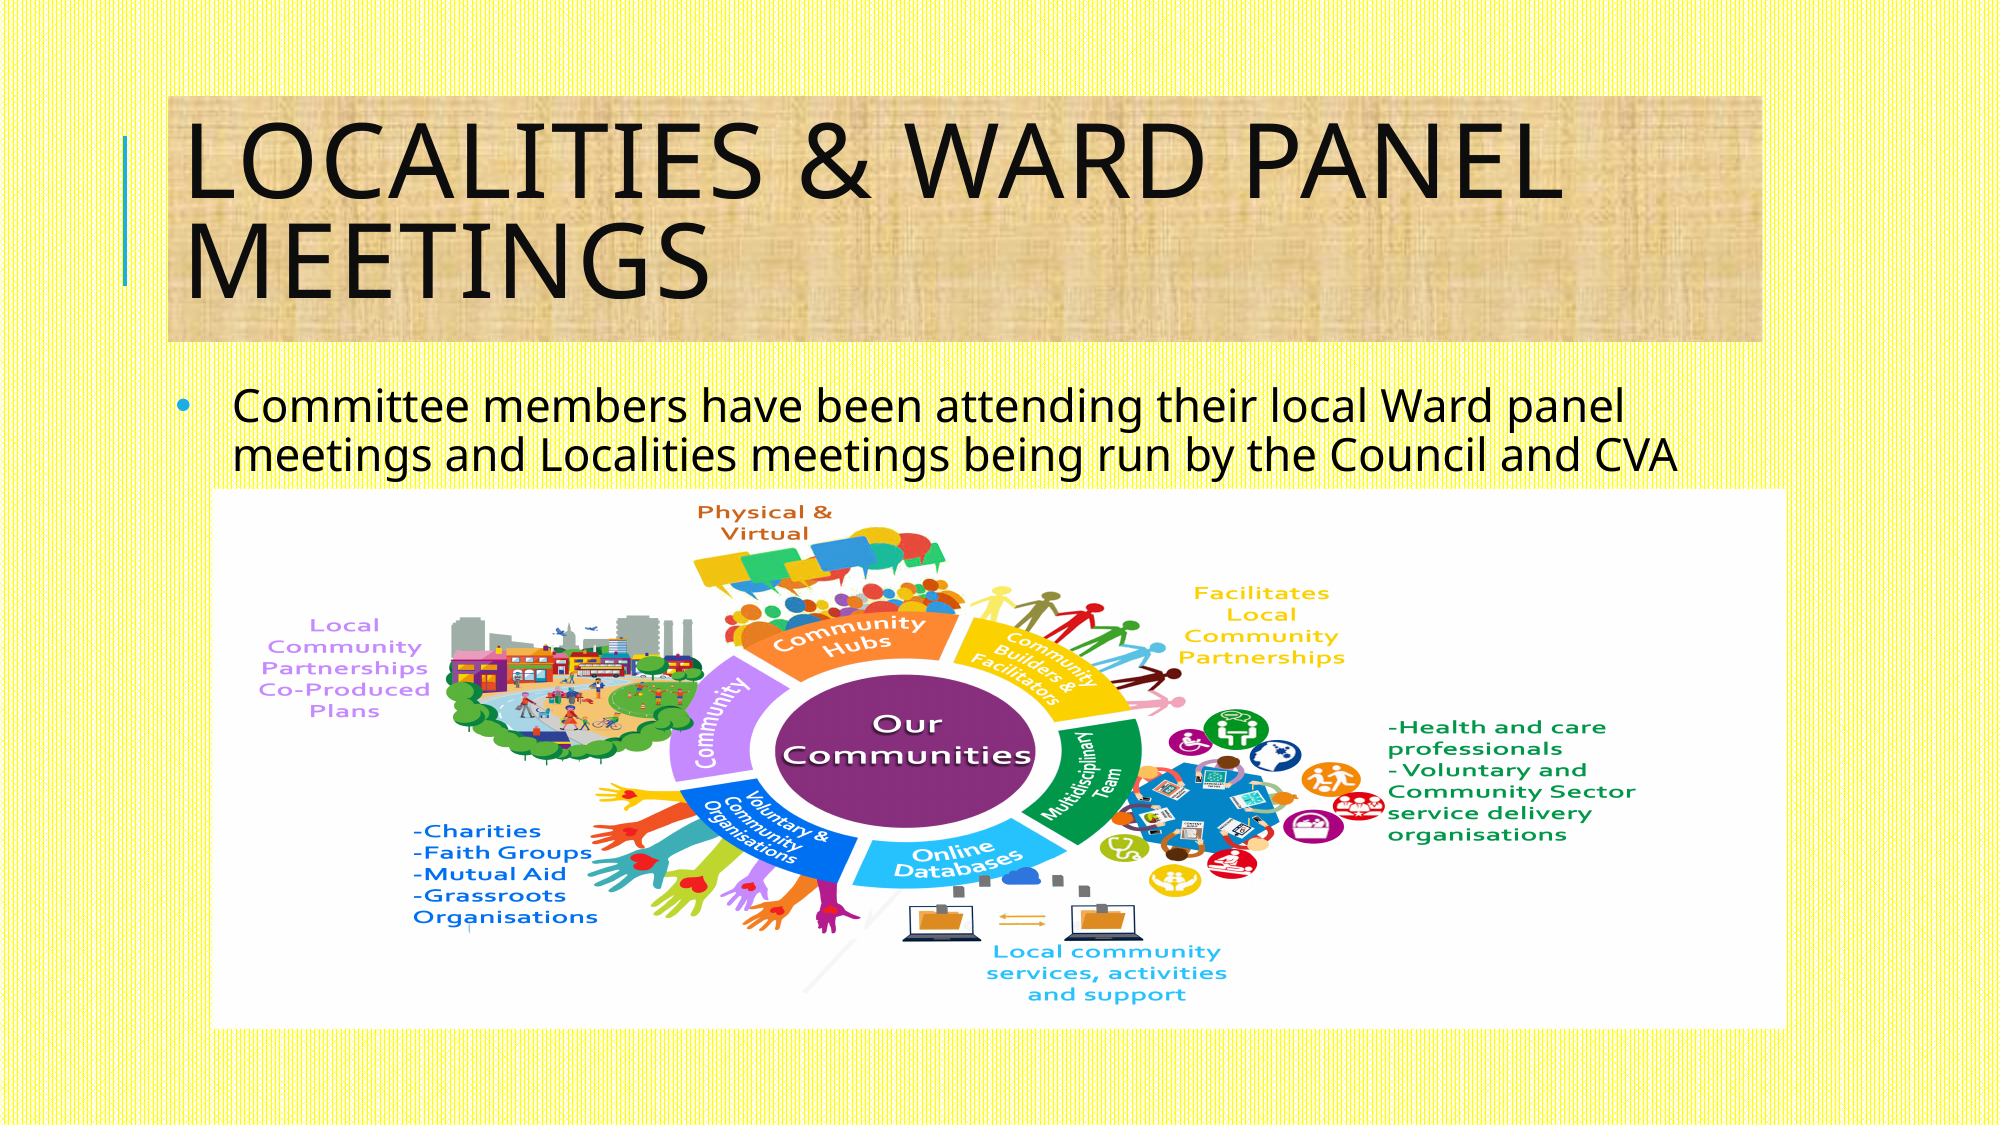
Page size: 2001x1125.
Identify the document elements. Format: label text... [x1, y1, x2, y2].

title Localities & ward panel meetings [168, 96, 1763, 342]
list Committee members have been attending their local Ward panel meetings and Localities meetings being run by the Council and CVA [168, 375, 1763, 1035]
picture [212, 489, 1787, 1030]
